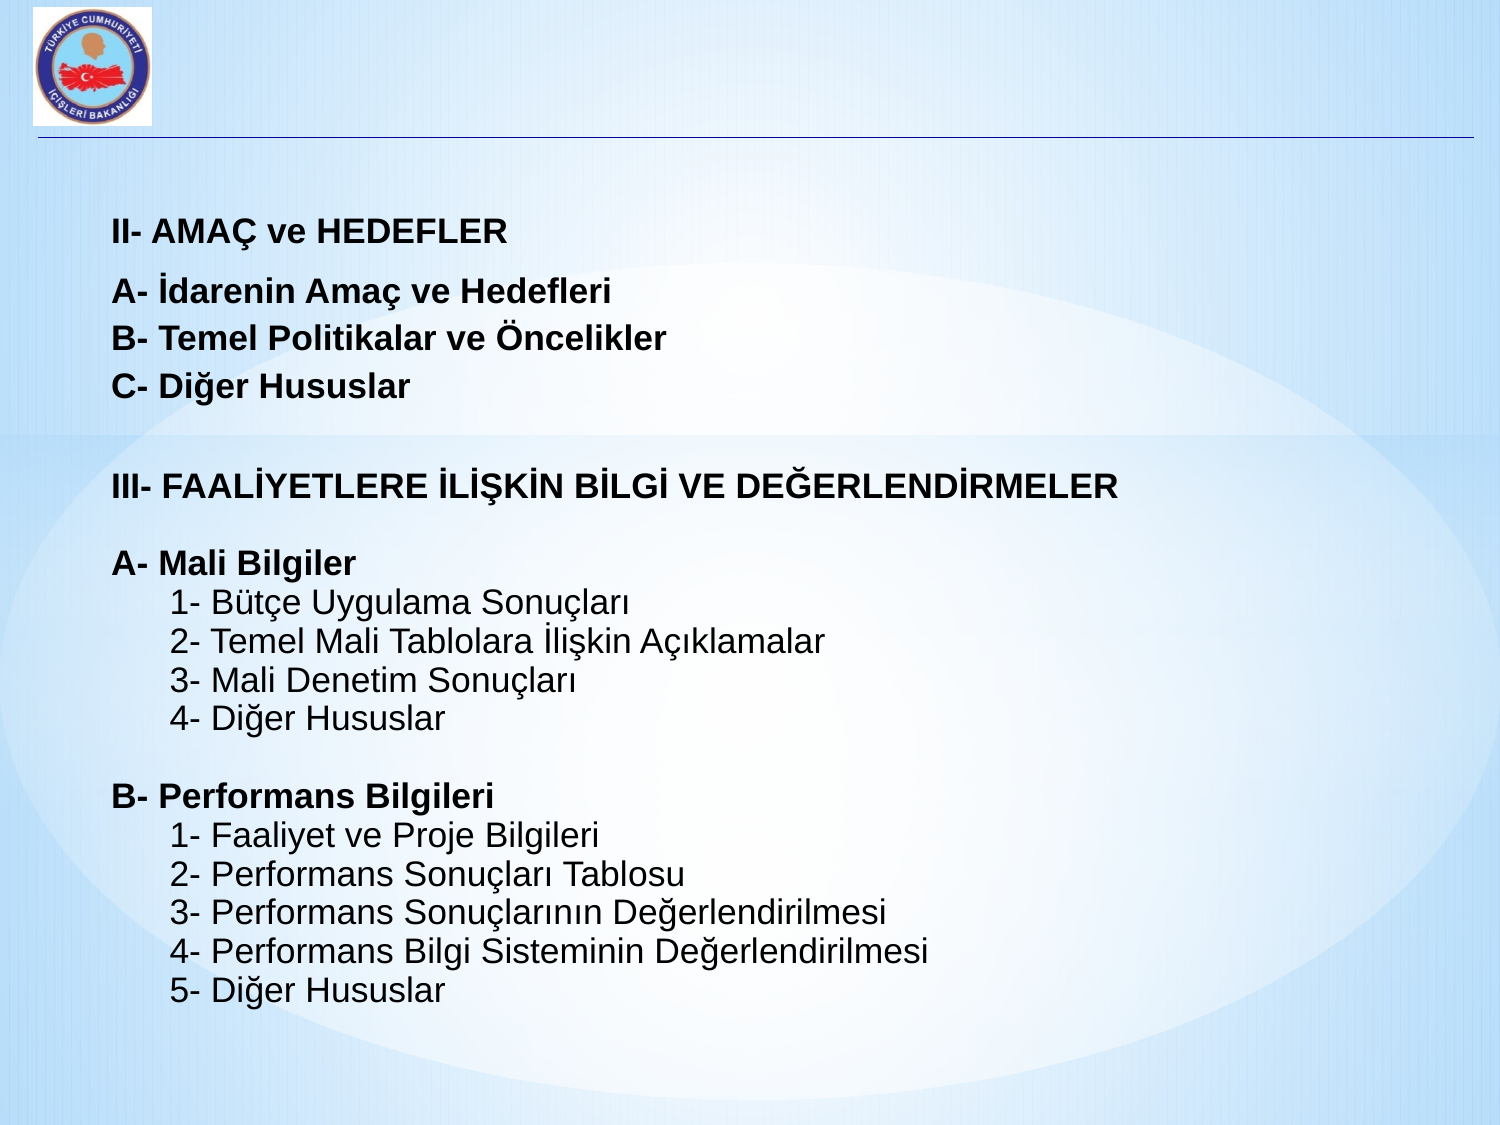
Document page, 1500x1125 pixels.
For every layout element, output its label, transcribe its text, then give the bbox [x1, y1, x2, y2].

picture [32, 6, 153, 126]
table_header [38, 62, 1474, 137]
text_box II- AMAÇ ve HEDEFLER A- İdarenin Amaç ve Hedefleri B- Temel Politikalar ve Öncelikler C- Diğer Hususlar III- FAALİYETLERE İLİŞKİN BİLGİ VE DEĞERLENDİRMELER A- Mali Bilgiler 1- Bütçe Uygulama Sonuçları 2- Temel Mali Tablolara İlişkin Açıklamalar 3- Mali Denetim Sonuçları 4- Diğer Hususlar B- Performans Bilgileri 1- Faaliyet ve Proje Bilgileri 2- Performans Sonuçları Tablosu 3- Performans Sonuçlarının Değerlendirilmesi 4- Performans Bilgi Sisteminin Değerlendirilmesi 5- Diğer Hususlar [96, 184, 1435, 1024]
